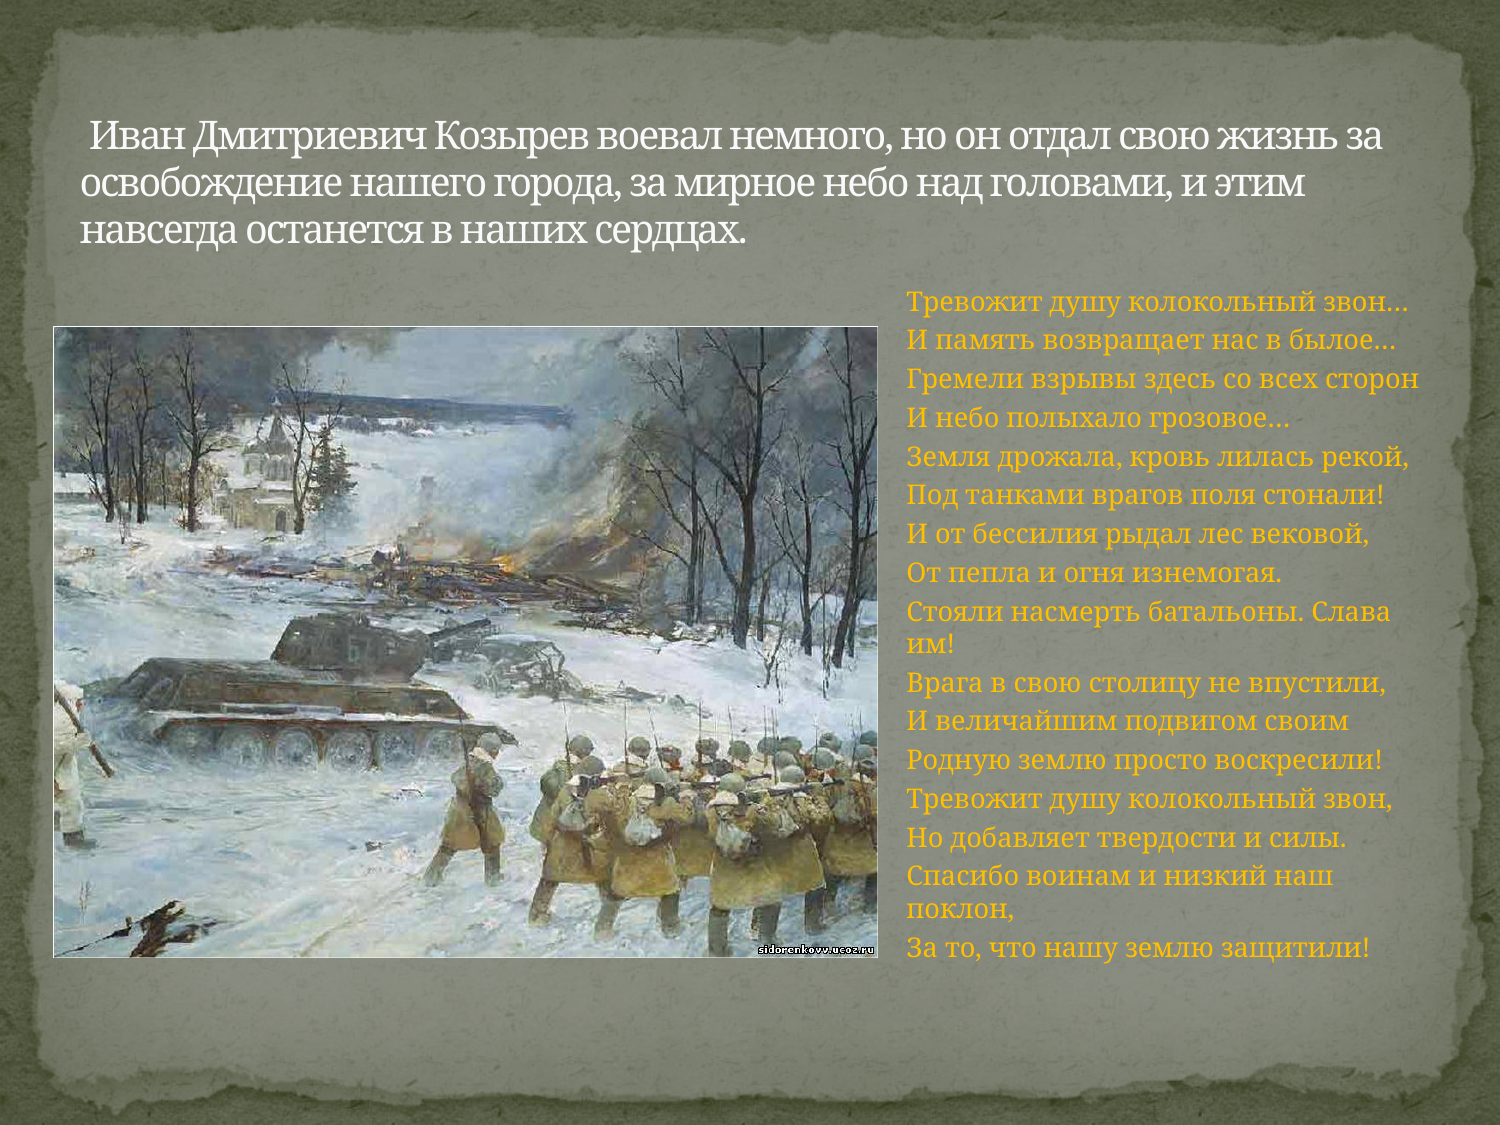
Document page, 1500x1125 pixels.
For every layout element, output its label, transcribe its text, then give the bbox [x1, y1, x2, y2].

picture [53, 326, 878, 958]
list Тревожит душу колокольный звон… И память возвращает нас в былое… Гремели взрывы здесь со всех сторон И небо полыхало грозовое… Земля дрожала, кровь лилась рекой, Под танками врагов поля стонали! И от бессилия рыдал лес вековой, От пепла и огня изнемогая. Стояли насмерть батальоны. Слава им! Врага в свою столицу не впустили, И величайшим подвигом своим Родную землю просто воскресили! Тревожит душу колокольный звон, Но добавляет твердости и силы. Спасибо воинам и низкий наш поклон, За то, что нашу землю защитили! [891, 219, 1447, 970]
title Иван Дмитриевич Козырев воевал немного, но он отдал свою жизнь за освобождение нашего города, за мирное небо над головами, и этим навсегда останется в наших сердцах. [64, 101, 1415, 302]
